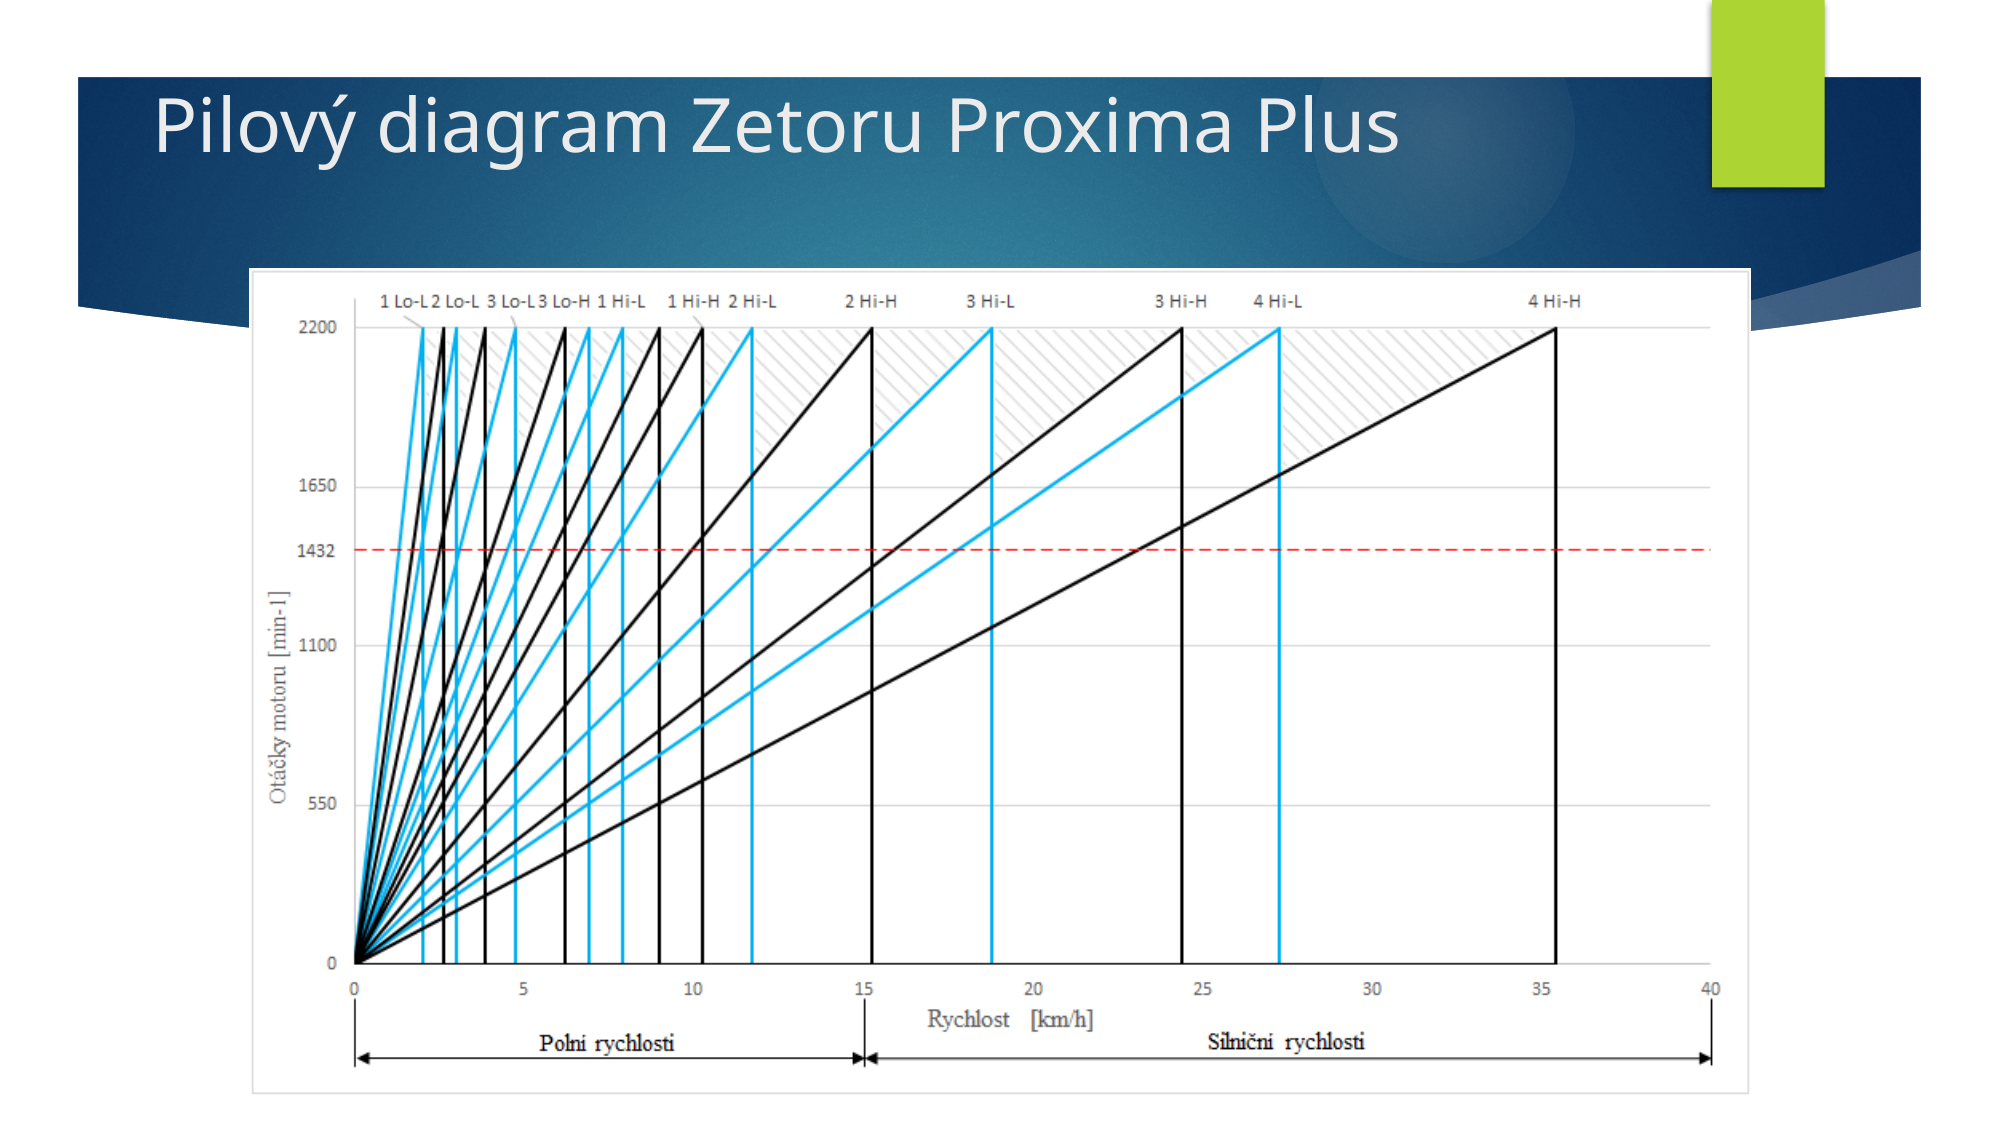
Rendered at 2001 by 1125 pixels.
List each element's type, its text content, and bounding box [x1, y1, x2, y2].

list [249, 268, 1751, 1096]
title Pilový diagram Zetoru Proxima Plus [137, 59, 1863, 186]
